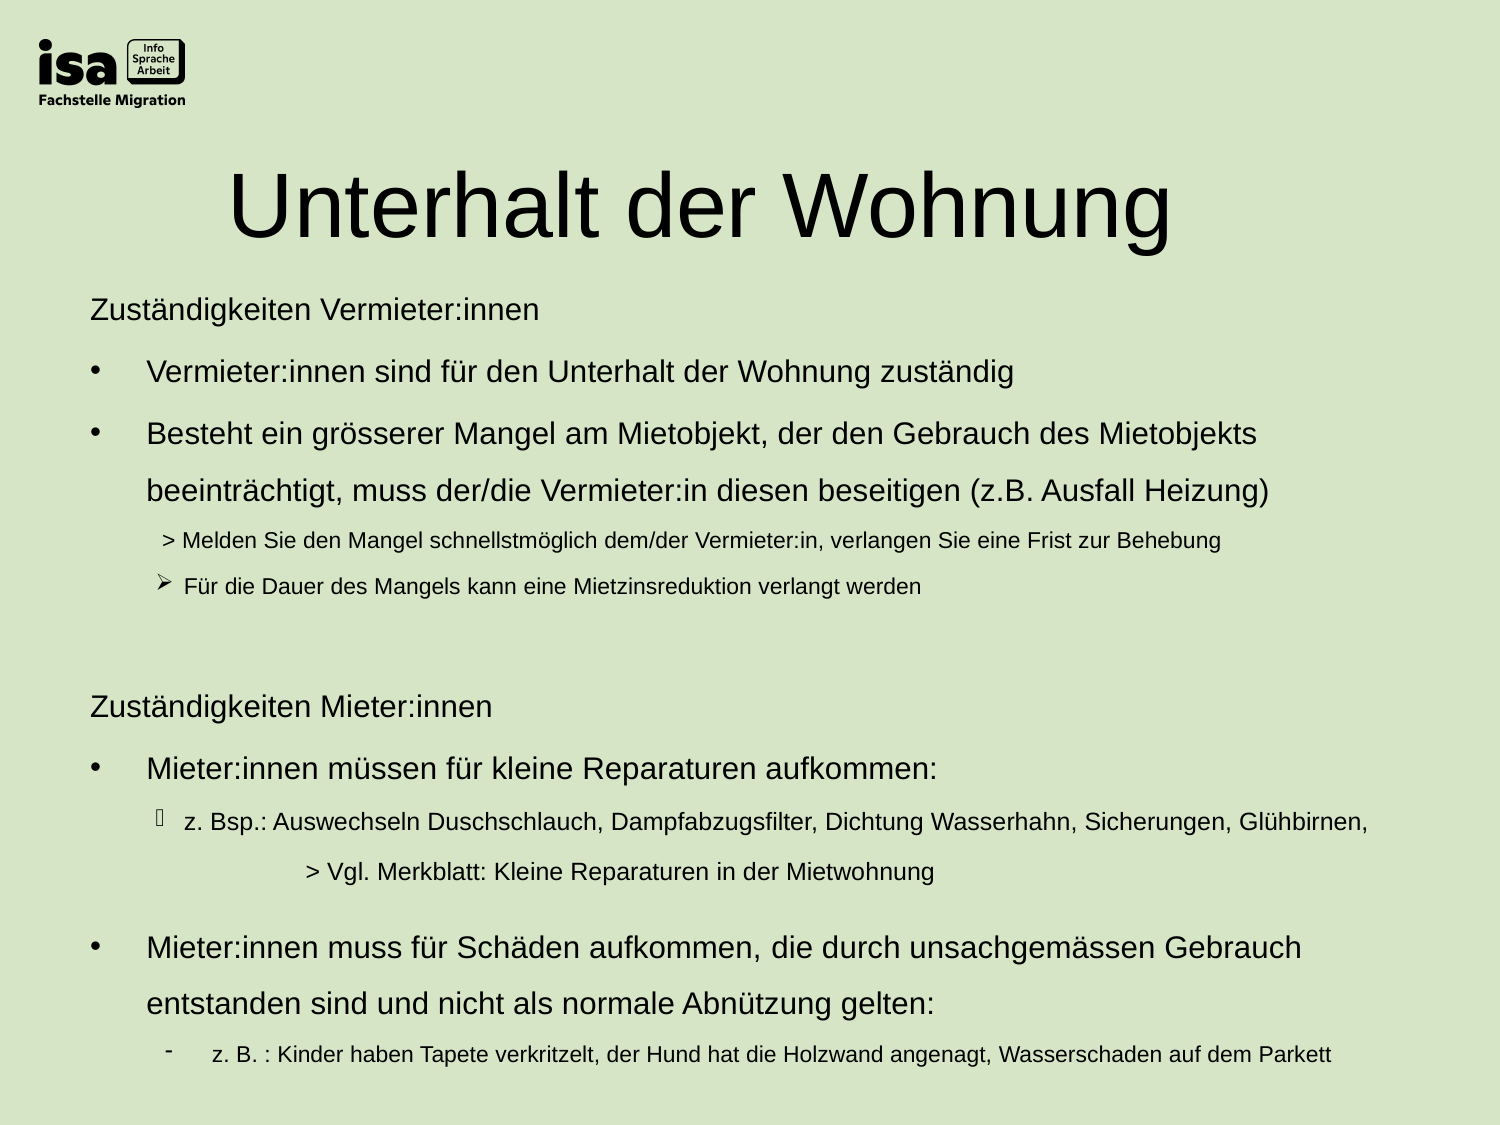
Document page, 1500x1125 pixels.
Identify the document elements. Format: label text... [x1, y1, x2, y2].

title Unterhalt der Wohnung [39, 107, 1390, 295]
picture [38, 38, 186, 108]
list Zuständigkeiten Vermieter:innen Vermieter:innen sind für den Unterhalt der Wohnung zuständig Besteht ein grösserer Mangel am Mietobjekt, der den Gebrauch des Mietobjekts beeinträchtigt, muss der/die Vermieter:in diesen beseitigen (z.B. Ausfall Heizung) > Melden Sie den Mangel schnellstmöglich dem/der Vermieter:in, verlangen Sie eine Frist zur Behebung Für die Dauer des Mangels kann eine Mietzinsreduktion verlangt werden Zuständigkeiten Mieter:innen Mieter:innen müssen für kleine Reparaturen aufkommen: z. Bsp.: Auswechseln Duschschlauch, Dampfabzugsfilter, Dichtung Wasserhahn, Sicherungen, Glühbirnen, > Vgl. Merkblatt: Kleine Reparaturen in der Mietwohnung Mieter:innen muss für Schäden aufkommen, die durch unsachgemässen Gebrauch entstanden sind und nicht als normale Abnützung gelten: z. B. : Kinder haben Tapete verkritzelt, der Hund hat die Holzwand angenagt, Wasserschaden auf dem Parkett [75, 262, 1425, 1086]
